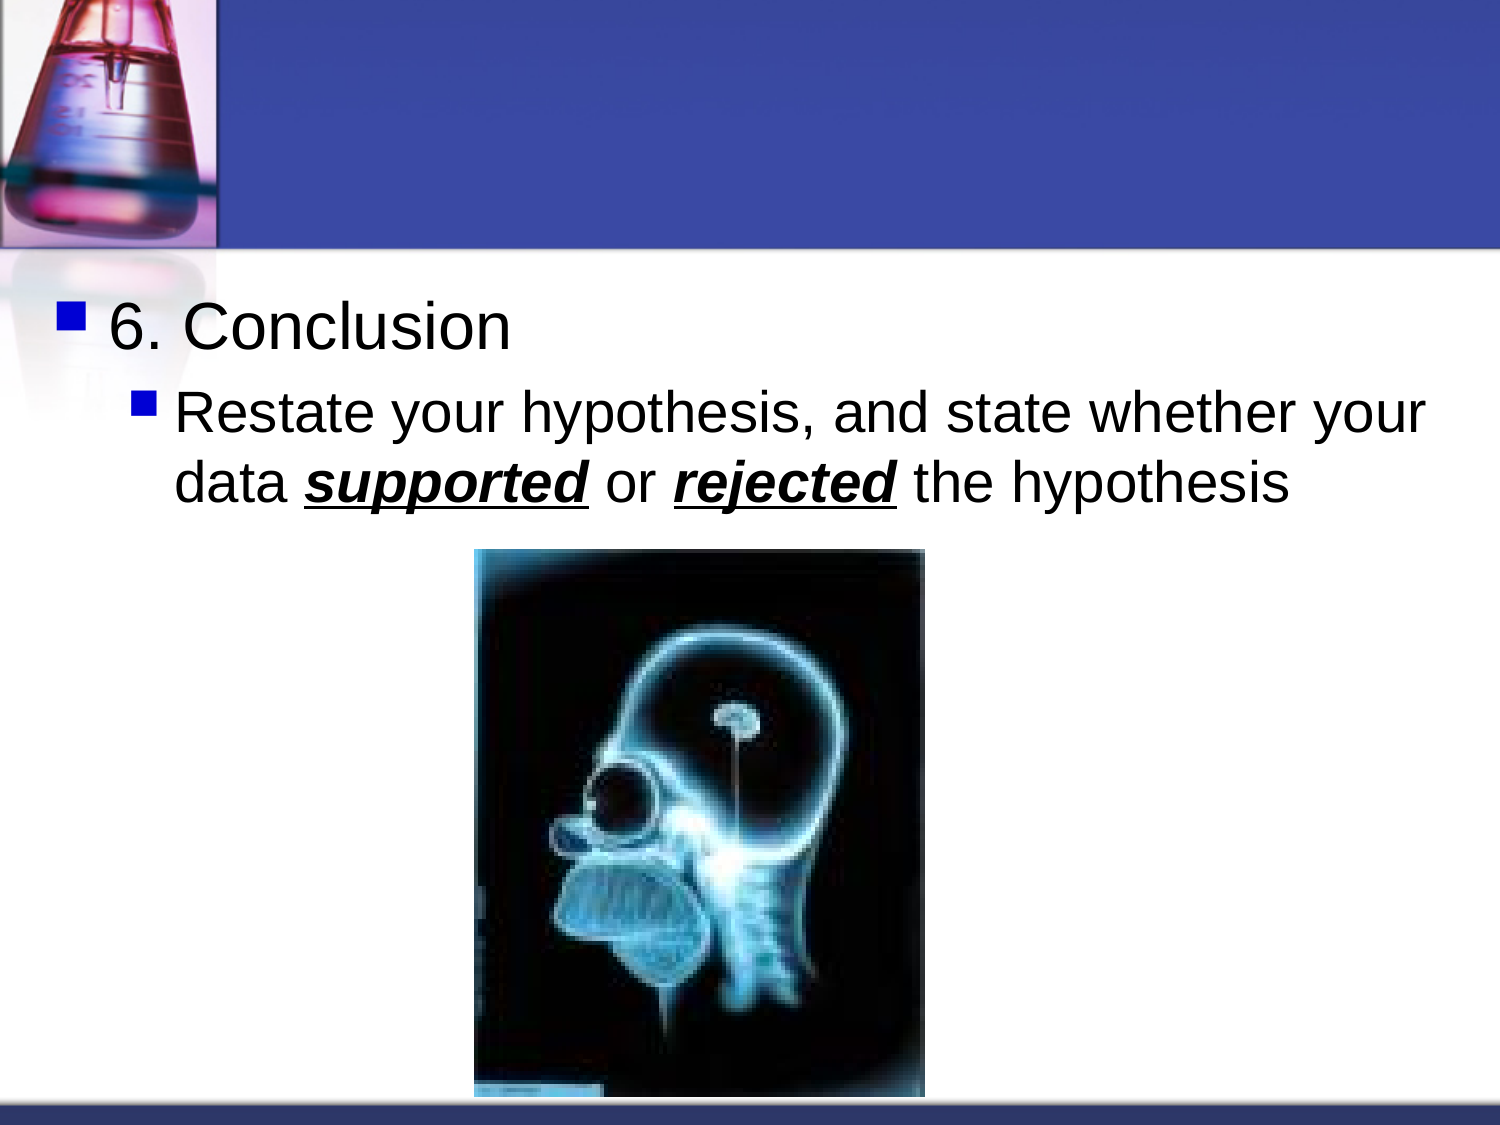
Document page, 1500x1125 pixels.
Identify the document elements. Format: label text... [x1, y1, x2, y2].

list 6. Conclusion Restate your hypothesis, and state whether your data supported or rejected the hypothesis [37, 274, 1451, 1076]
picture [0, 0, 1500, 1125]
